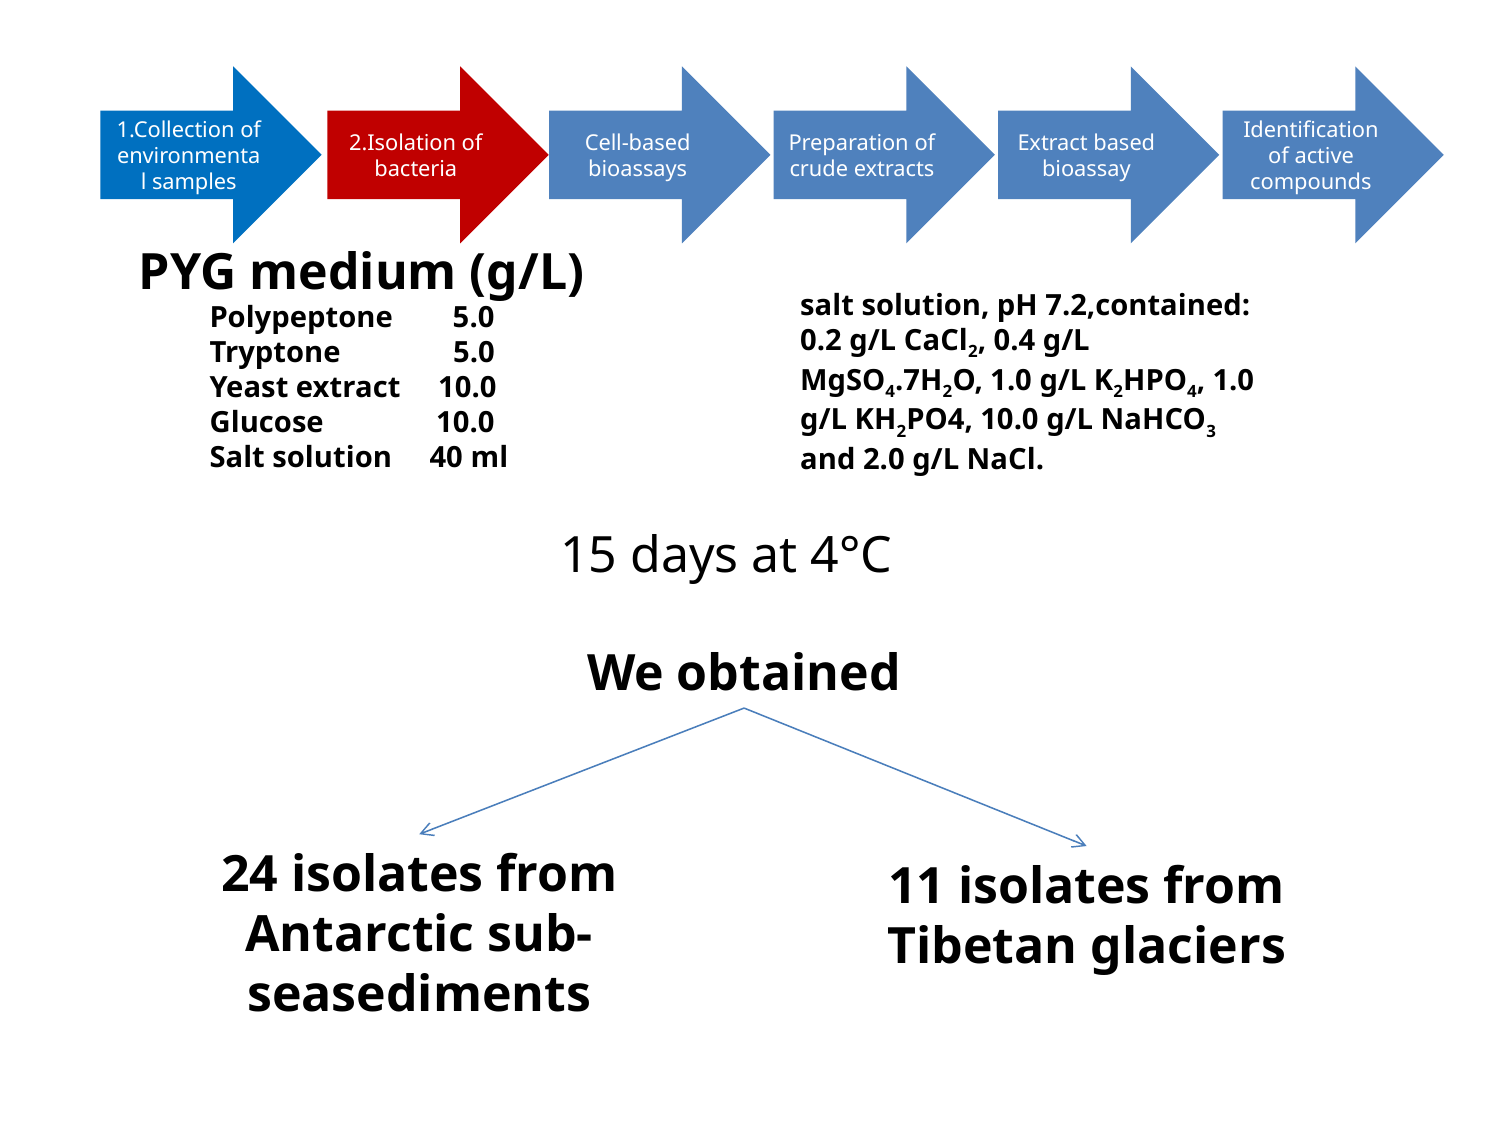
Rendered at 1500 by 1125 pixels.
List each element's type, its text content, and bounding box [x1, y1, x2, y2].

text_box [418, 708, 745, 835]
text_box Polypeptone 5.0 Tryptone 5.0 Yeast extract 10.0 Glucose 10.0 Salt solution 40 ml [194, 290, 585, 481]
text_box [100, 66, 1444, 244]
text_box We obtained [490, 633, 999, 707]
text_box 11 isolates from Tibetan glaciers [844, 845, 1329, 981]
text_box PYG medium (g/L) [123, 252, 750, 307]
text_box 15 days at 4°C [194, 515, 1258, 590]
text_box 24 isolates from Antarctic sub-seasediments [171, 834, 668, 1029]
text_box salt solution, pH 7.2,contained: 0.2 g/L CaCl2, 0.4 g/L MgSO4.7H2O, 1.0 g/L K2HPO4, 1.0 g/L KH2PO4, 10.0 g/L NaHCO3 and 2.0 g/L NaCl. [785, 278, 1282, 483]
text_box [743, 708, 1087, 847]
